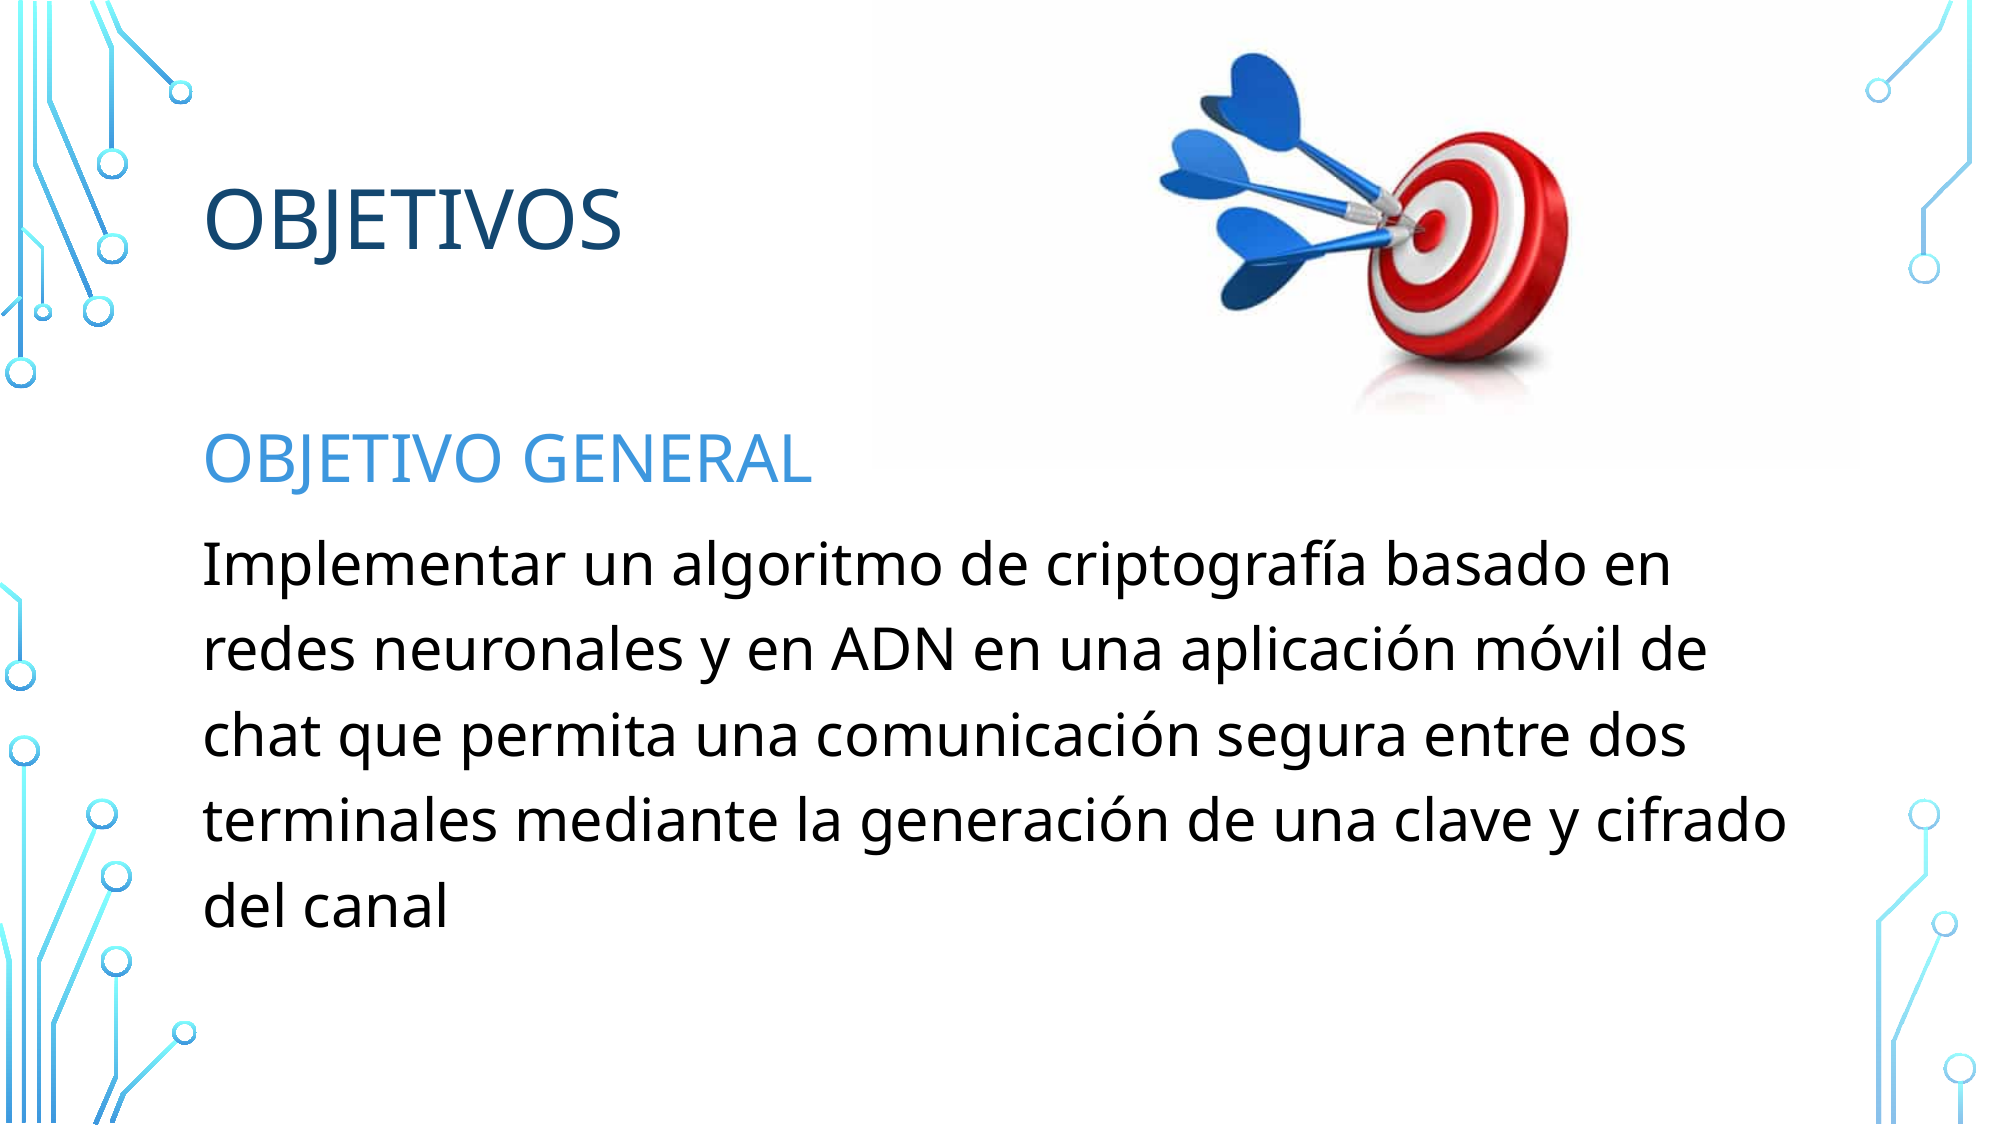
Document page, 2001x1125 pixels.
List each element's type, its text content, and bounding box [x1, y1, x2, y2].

list Implementar un algoritmo de criptografía basado en redes neuronales y en ADN en una aplicación móvil de chat que permita una comunicación segura entre dos terminales mediante la generación de una clave y cifrado del canal [187, 504, 1813, 950]
title OBJETIVOS [187, 101, 872, 344]
picture [872, 0, 1860, 469]
list OBJETIVO GENERAL [187, 369, 1813, 504]
